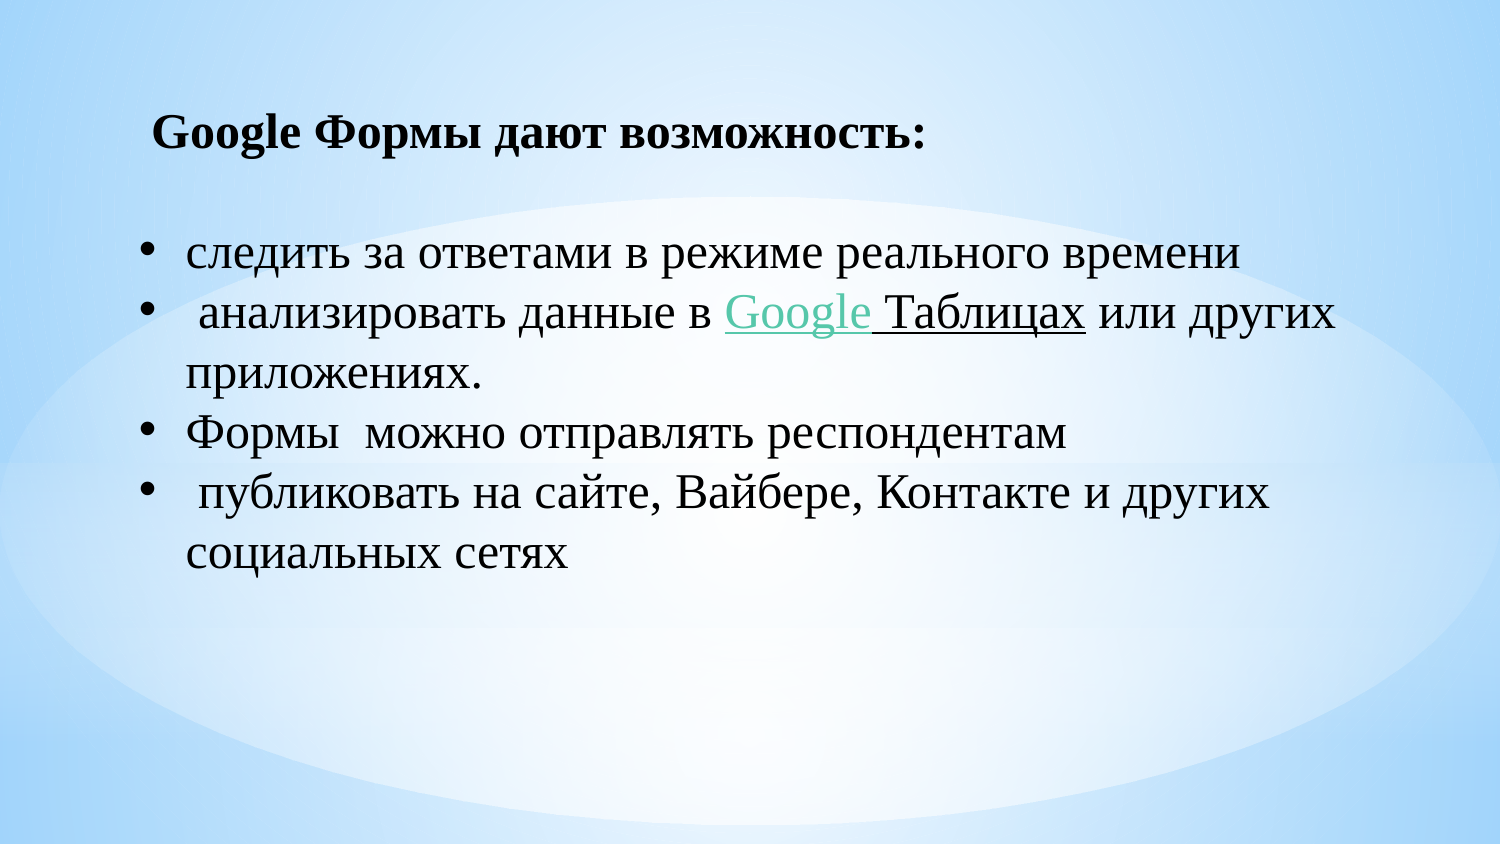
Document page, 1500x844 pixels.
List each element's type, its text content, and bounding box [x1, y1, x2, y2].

text_box Google Формы дают возможность: следить за ответами в режиме реального времени анализировать данные в Google Таблицах или других приложениях. Формы можно отправлять респондентам публиковать на сайте, Вайбере, Контакте и других социальных сетях [123, 91, 1376, 586]
